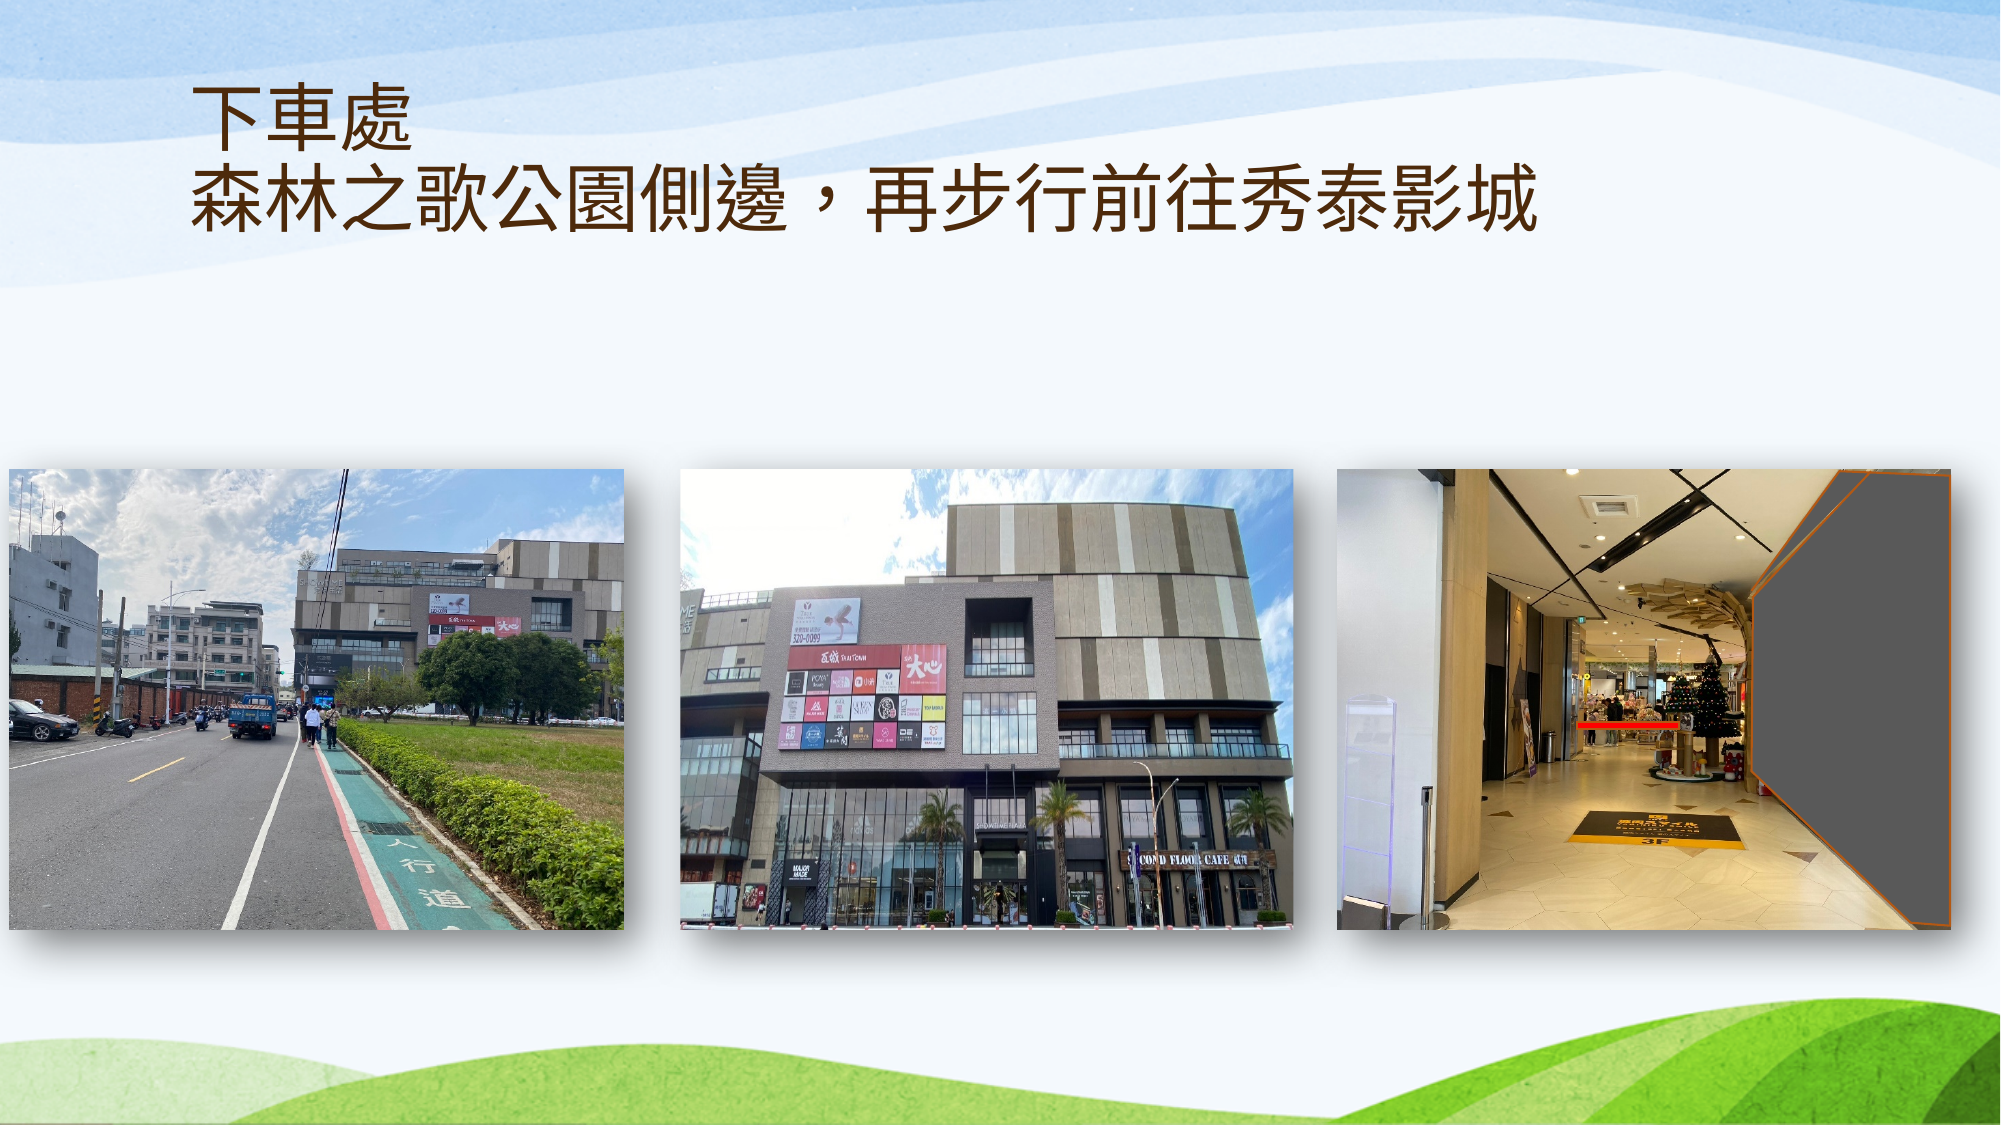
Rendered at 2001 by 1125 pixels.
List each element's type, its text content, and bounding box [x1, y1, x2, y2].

title 下車處 森林之歌公園側邊，再步行前往秀泰影城 [174, 50, 1825, 250]
picture [0, 0, 2001, 1125]
